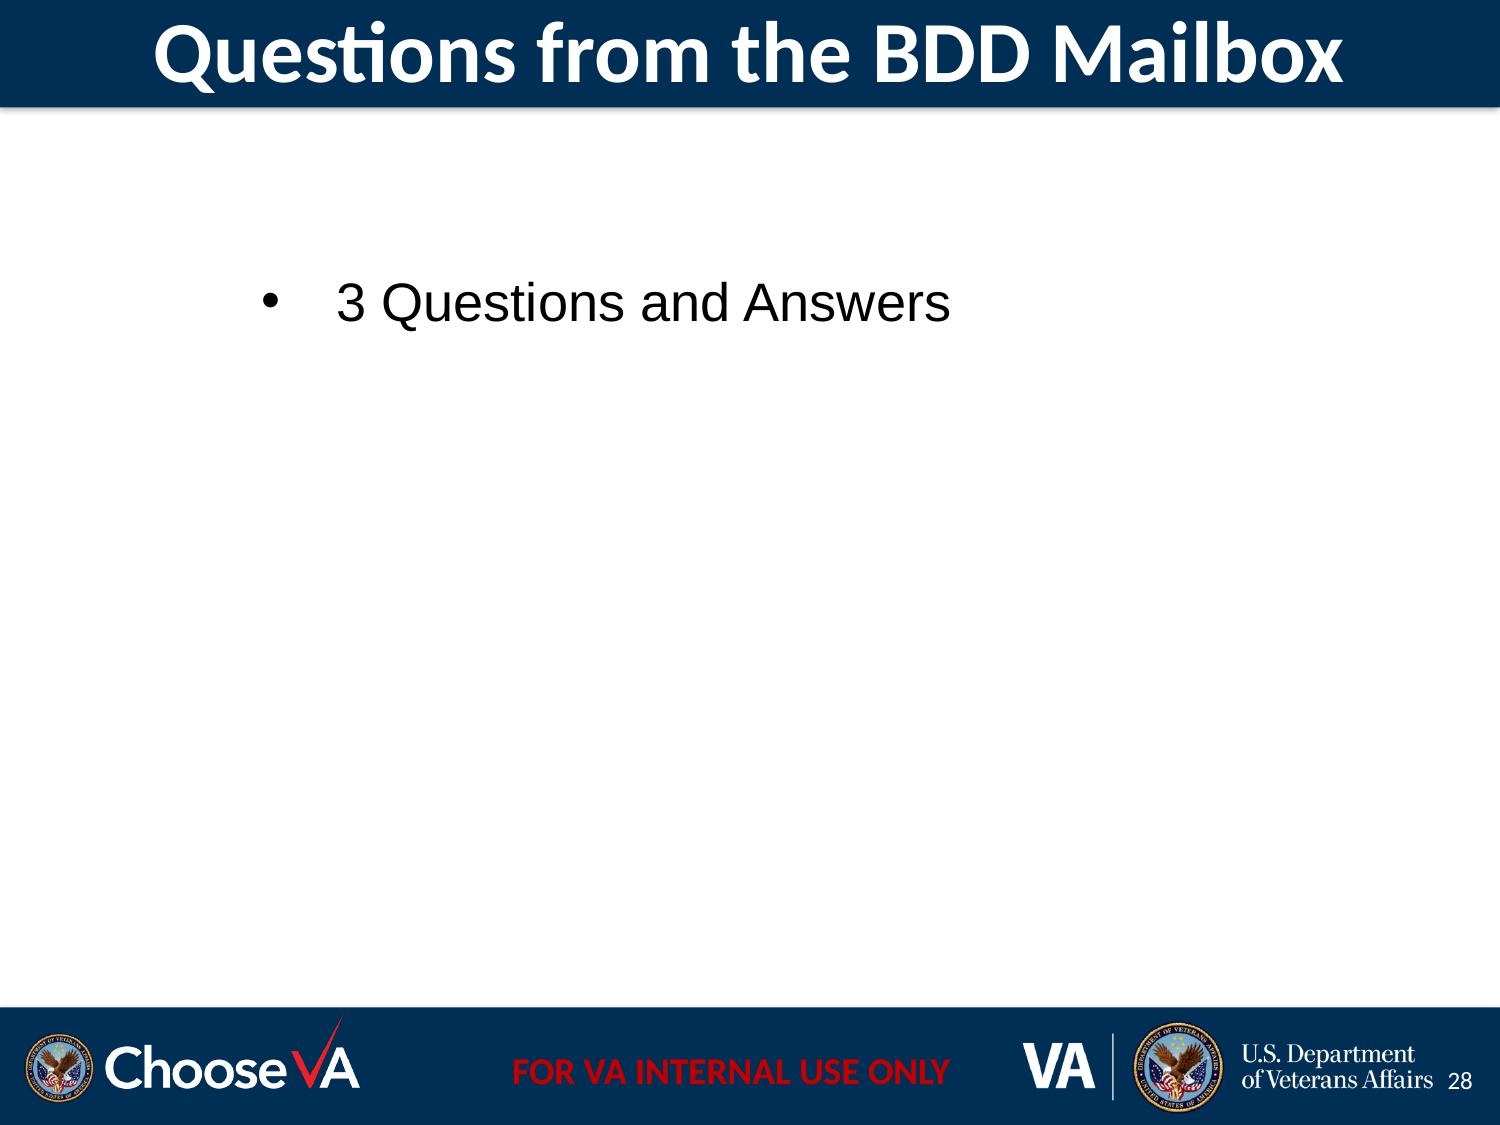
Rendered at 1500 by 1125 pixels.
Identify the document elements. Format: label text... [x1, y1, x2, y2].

picture [1017, 1014, 1438, 1120]
text_box 3 Questions and Answers [237, 259, 1003, 340]
slide_number 28 [1425, 1049, 1489, 1110]
title Questions from the BDD Mailbox [0, 0, 1500, 108]
picture [24, 1012, 360, 1103]
